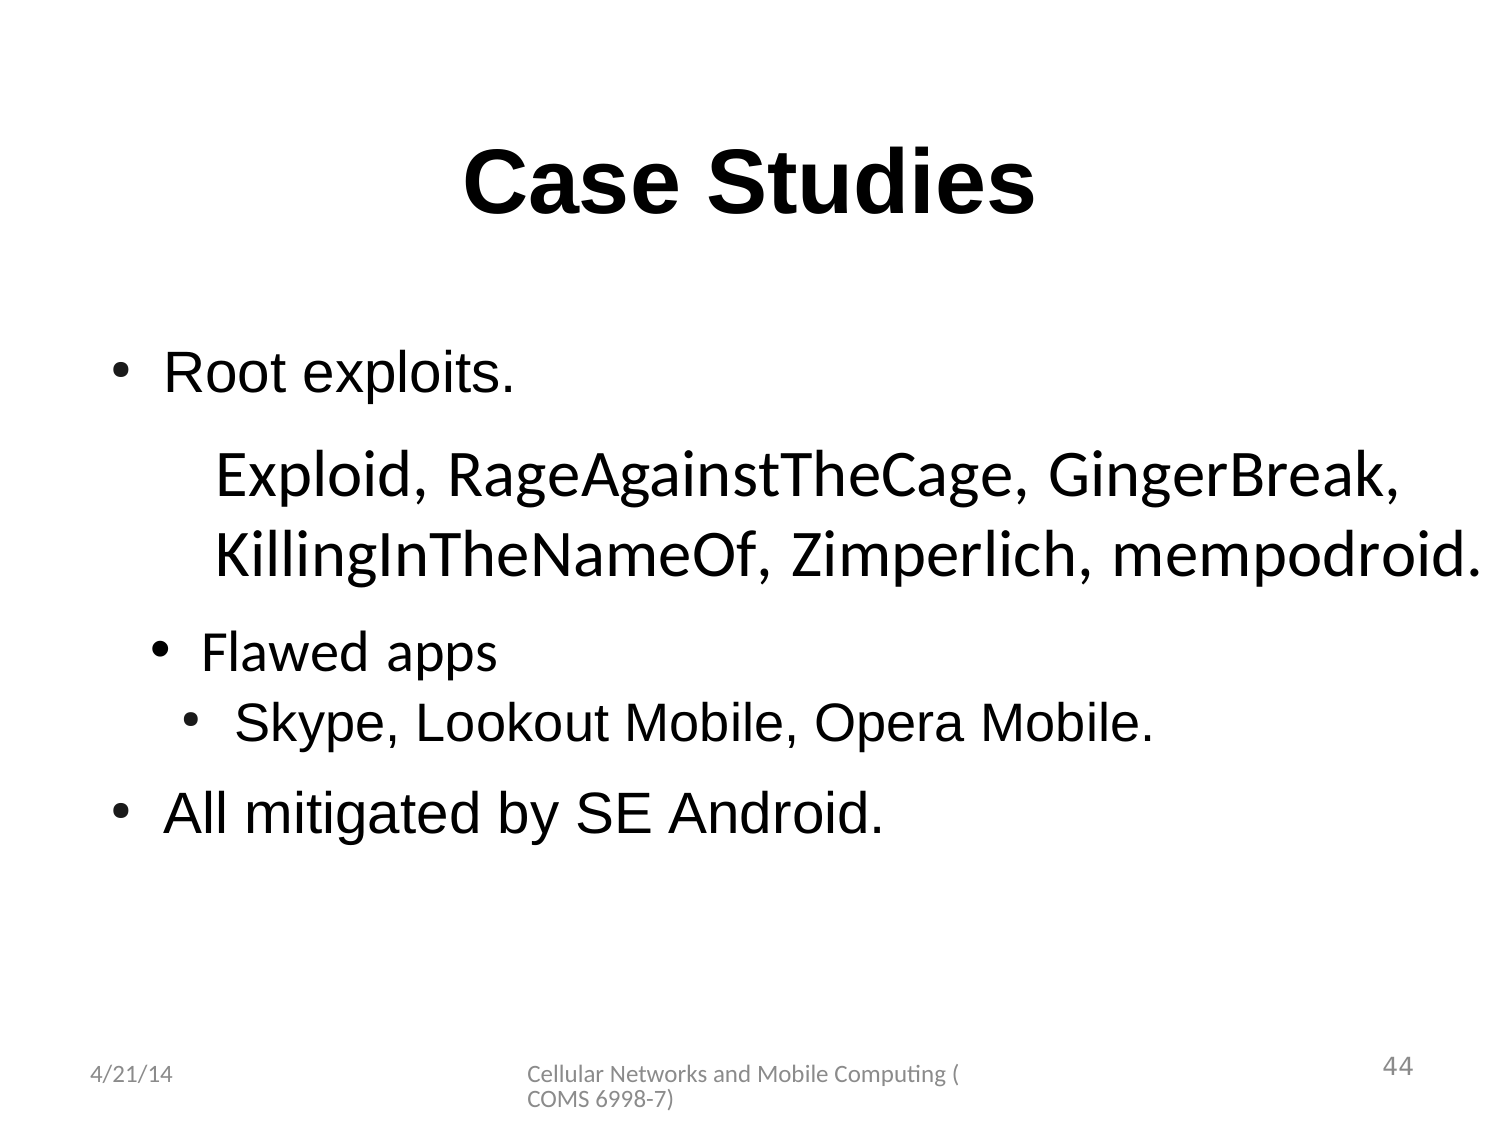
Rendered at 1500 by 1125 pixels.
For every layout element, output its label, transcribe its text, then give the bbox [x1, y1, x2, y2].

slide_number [75, 1042, 425, 1103]
slide_number 44 [1358, 1068, 1415, 1125]
text_box All mitigated by SE Android. [161, 775, 889, 846]
text_box Skype, Lookout Mobile, Opera Mobile. [232, 686, 1157, 752]
text_box ● [108, 351, 134, 383]
list Exploid, RageAgainstTheCage, GingerBreak, KillingInTheNameOf, Zimperlich, mempodroid. Flawed apps [150, 303, 1500, 1068]
text_box ● [108, 792, 134, 824]
text_box Case Studies [459, 122, 1040, 233]
text_box ● [179, 702, 203, 732]
footer Cellular Networks and Mobile Computing (COMS 6998-7) [512, 1042, 988, 1103]
